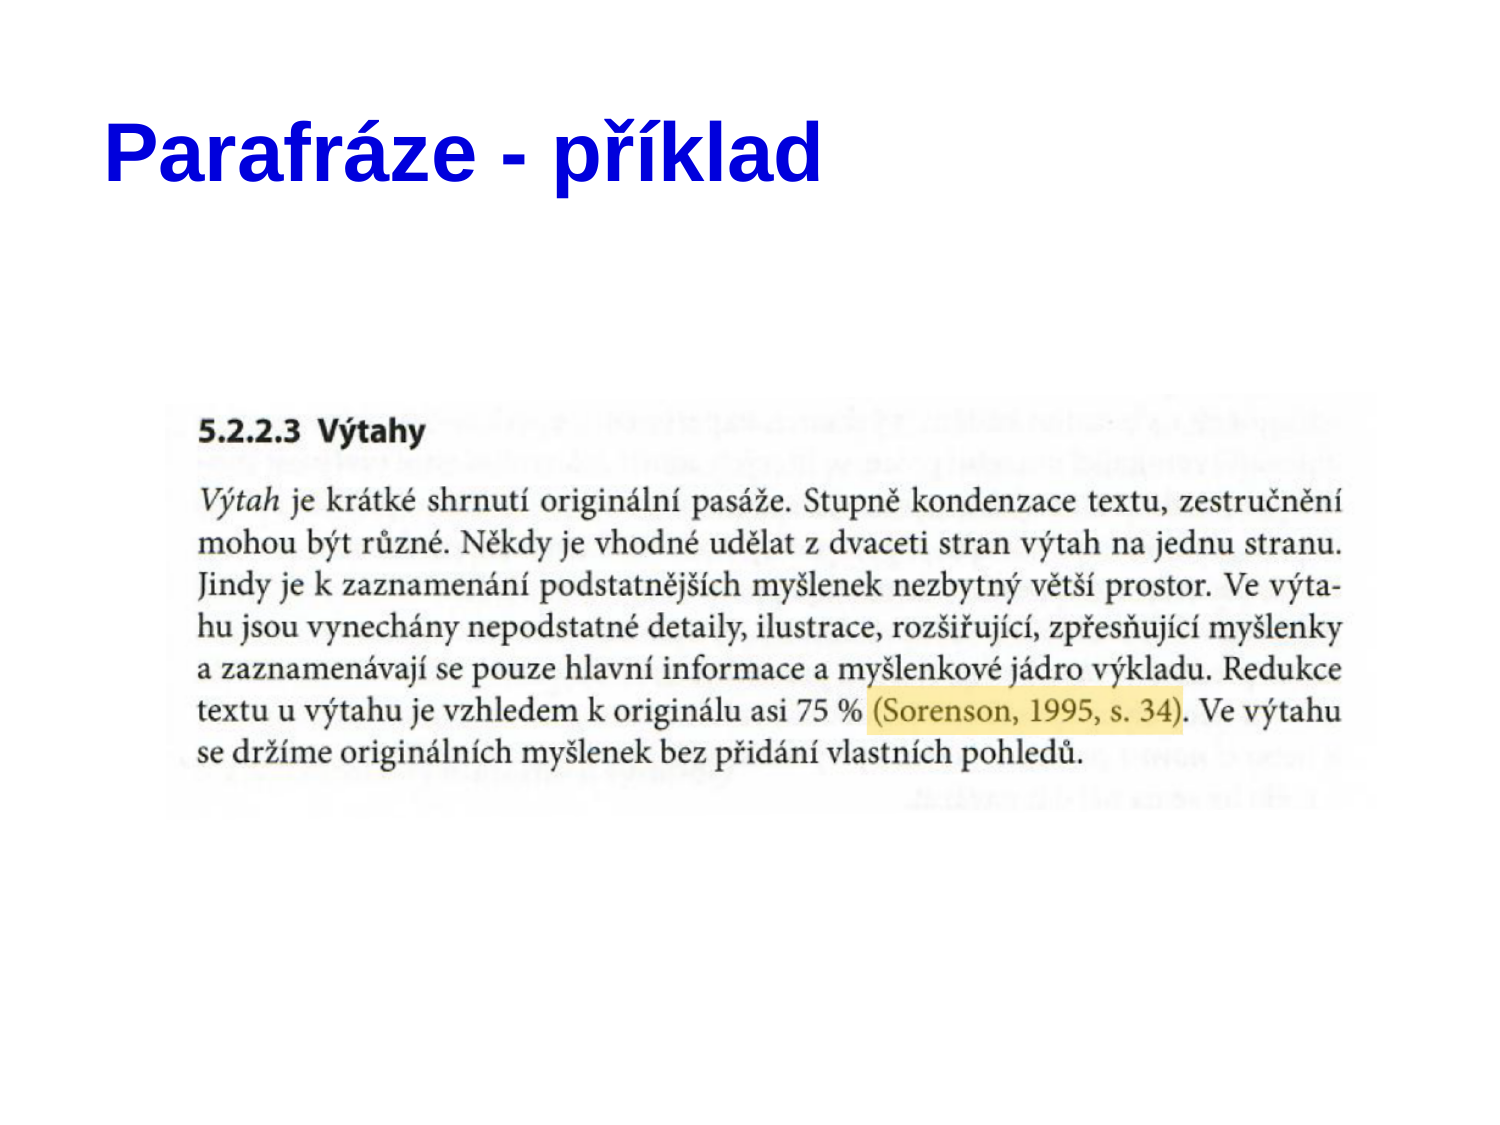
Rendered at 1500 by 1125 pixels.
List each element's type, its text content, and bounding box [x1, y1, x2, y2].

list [165, 392, 1377, 820]
title Parafráze - příklad [103, 101, 1397, 215]
